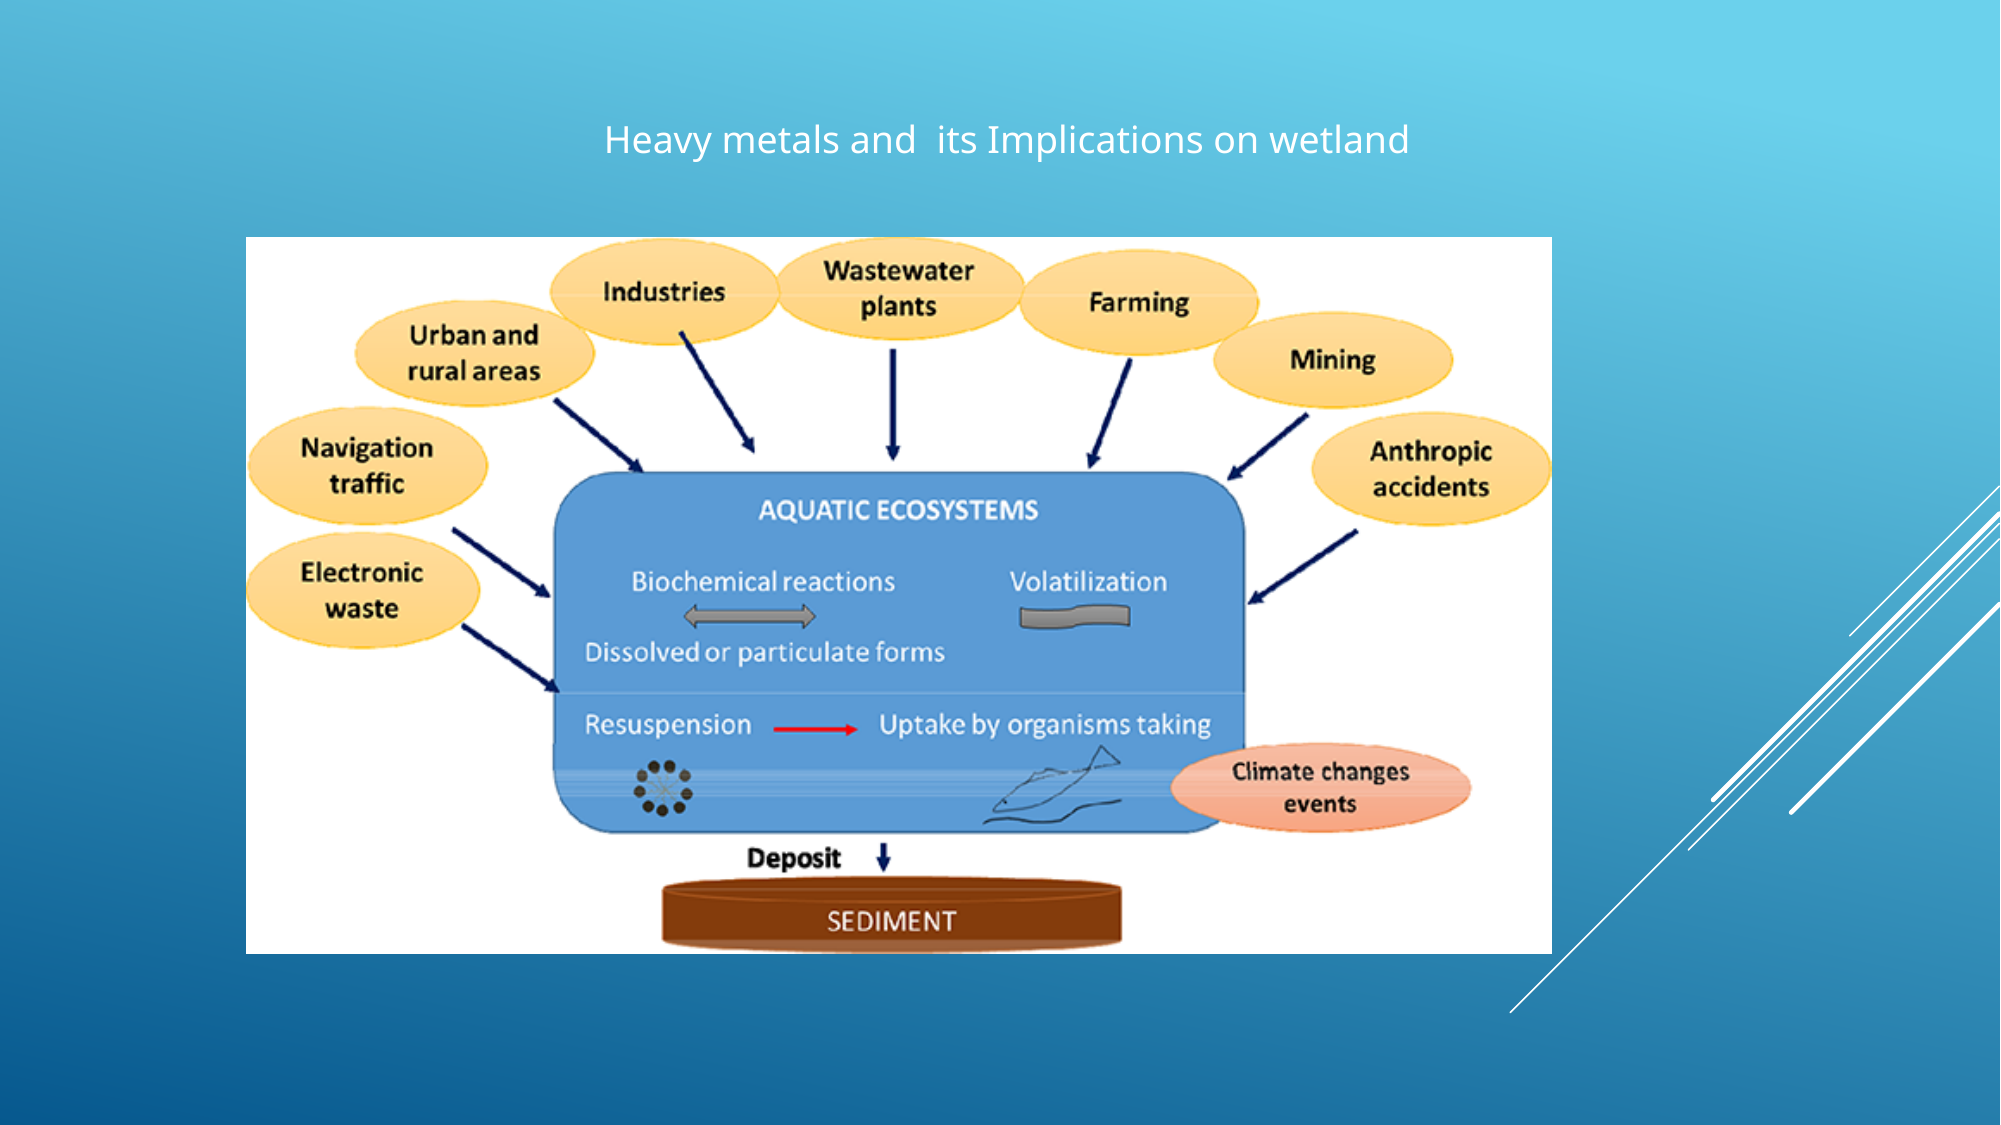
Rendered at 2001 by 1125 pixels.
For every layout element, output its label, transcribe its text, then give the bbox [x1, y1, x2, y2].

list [246, 237, 1552, 954]
text_box Heavy metals and its Implications on wetland [589, 109, 1427, 169]
